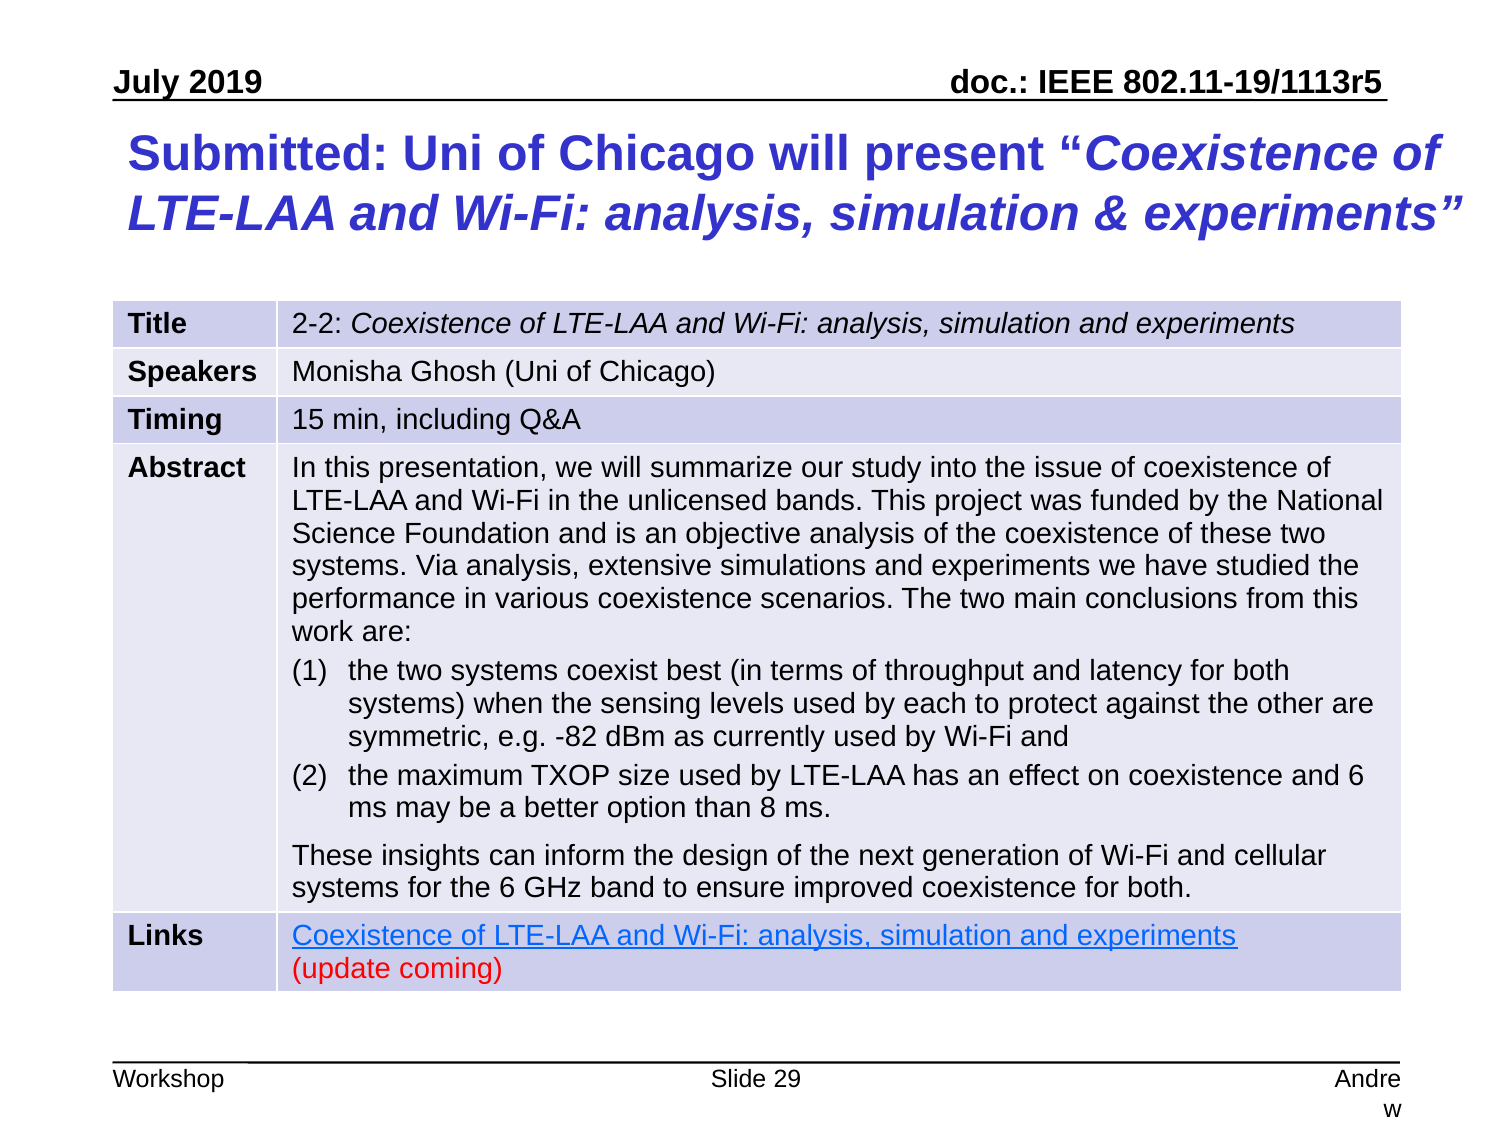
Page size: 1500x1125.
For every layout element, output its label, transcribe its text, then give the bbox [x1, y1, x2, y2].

table_cell 15 min, including Q&A [278, 397, 1401, 443]
table_cell Monisha Ghosh (Uni of Chicago) [278, 349, 1401, 395]
title Submitted: Uni of Chicago will present “Coexistence of LTE-LAA and Wi-Fi: analysis, simulation & experiments” [112, 112, 1500, 288]
table_header Title [113, 301, 276, 347]
table_header 2-2: Coexistence of LTE-LAA and Wi-Fi: analysis, simulation and experiments [278, 301, 1401, 347]
table_cell Links [113, 913, 276, 991]
table_cell Coexistence of LTE-LAA and Wi-Fi: analysis, simulation and experiments (update coming) [278, 913, 1401, 991]
table_cell Timing [113, 397, 276, 443]
table_cell Speakers [113, 349, 276, 395]
slide_number Slide 29 [709, 1061, 803, 1093]
footer Andrew Myles, Cisco [1320, 1061, 1402, 1093]
table_cell Abstract [113, 444, 276, 911]
table_cell In this presentation, we will summarize our study into the issue of coexistence of LTE-LAA and Wi-Fi in the unlicensed bands. This project was funded by the National Science Foundation and is an objective analysis of the coexistence of these two systems. Via analysis, extensive simulations and experiments we have studied the performance in various coexistence scenarios. The two main conclusions from this work are: the two systems coexist best (in terms of throughput and latency for both systems) when the sensing levels used by each to protect against the other are symmetric, e.g. -82 dBm as currently used by Wi-Fi and the maximum TXOP size used by LTE-LAA has an effect on coexistence and 6 ms may be a better option than 8 ms. These insights can inform the design of the next generation of Wi-Fi and cellular systems for the 6 GHz band to ensure improved coexistence for both. [278, 444, 1401, 911]
